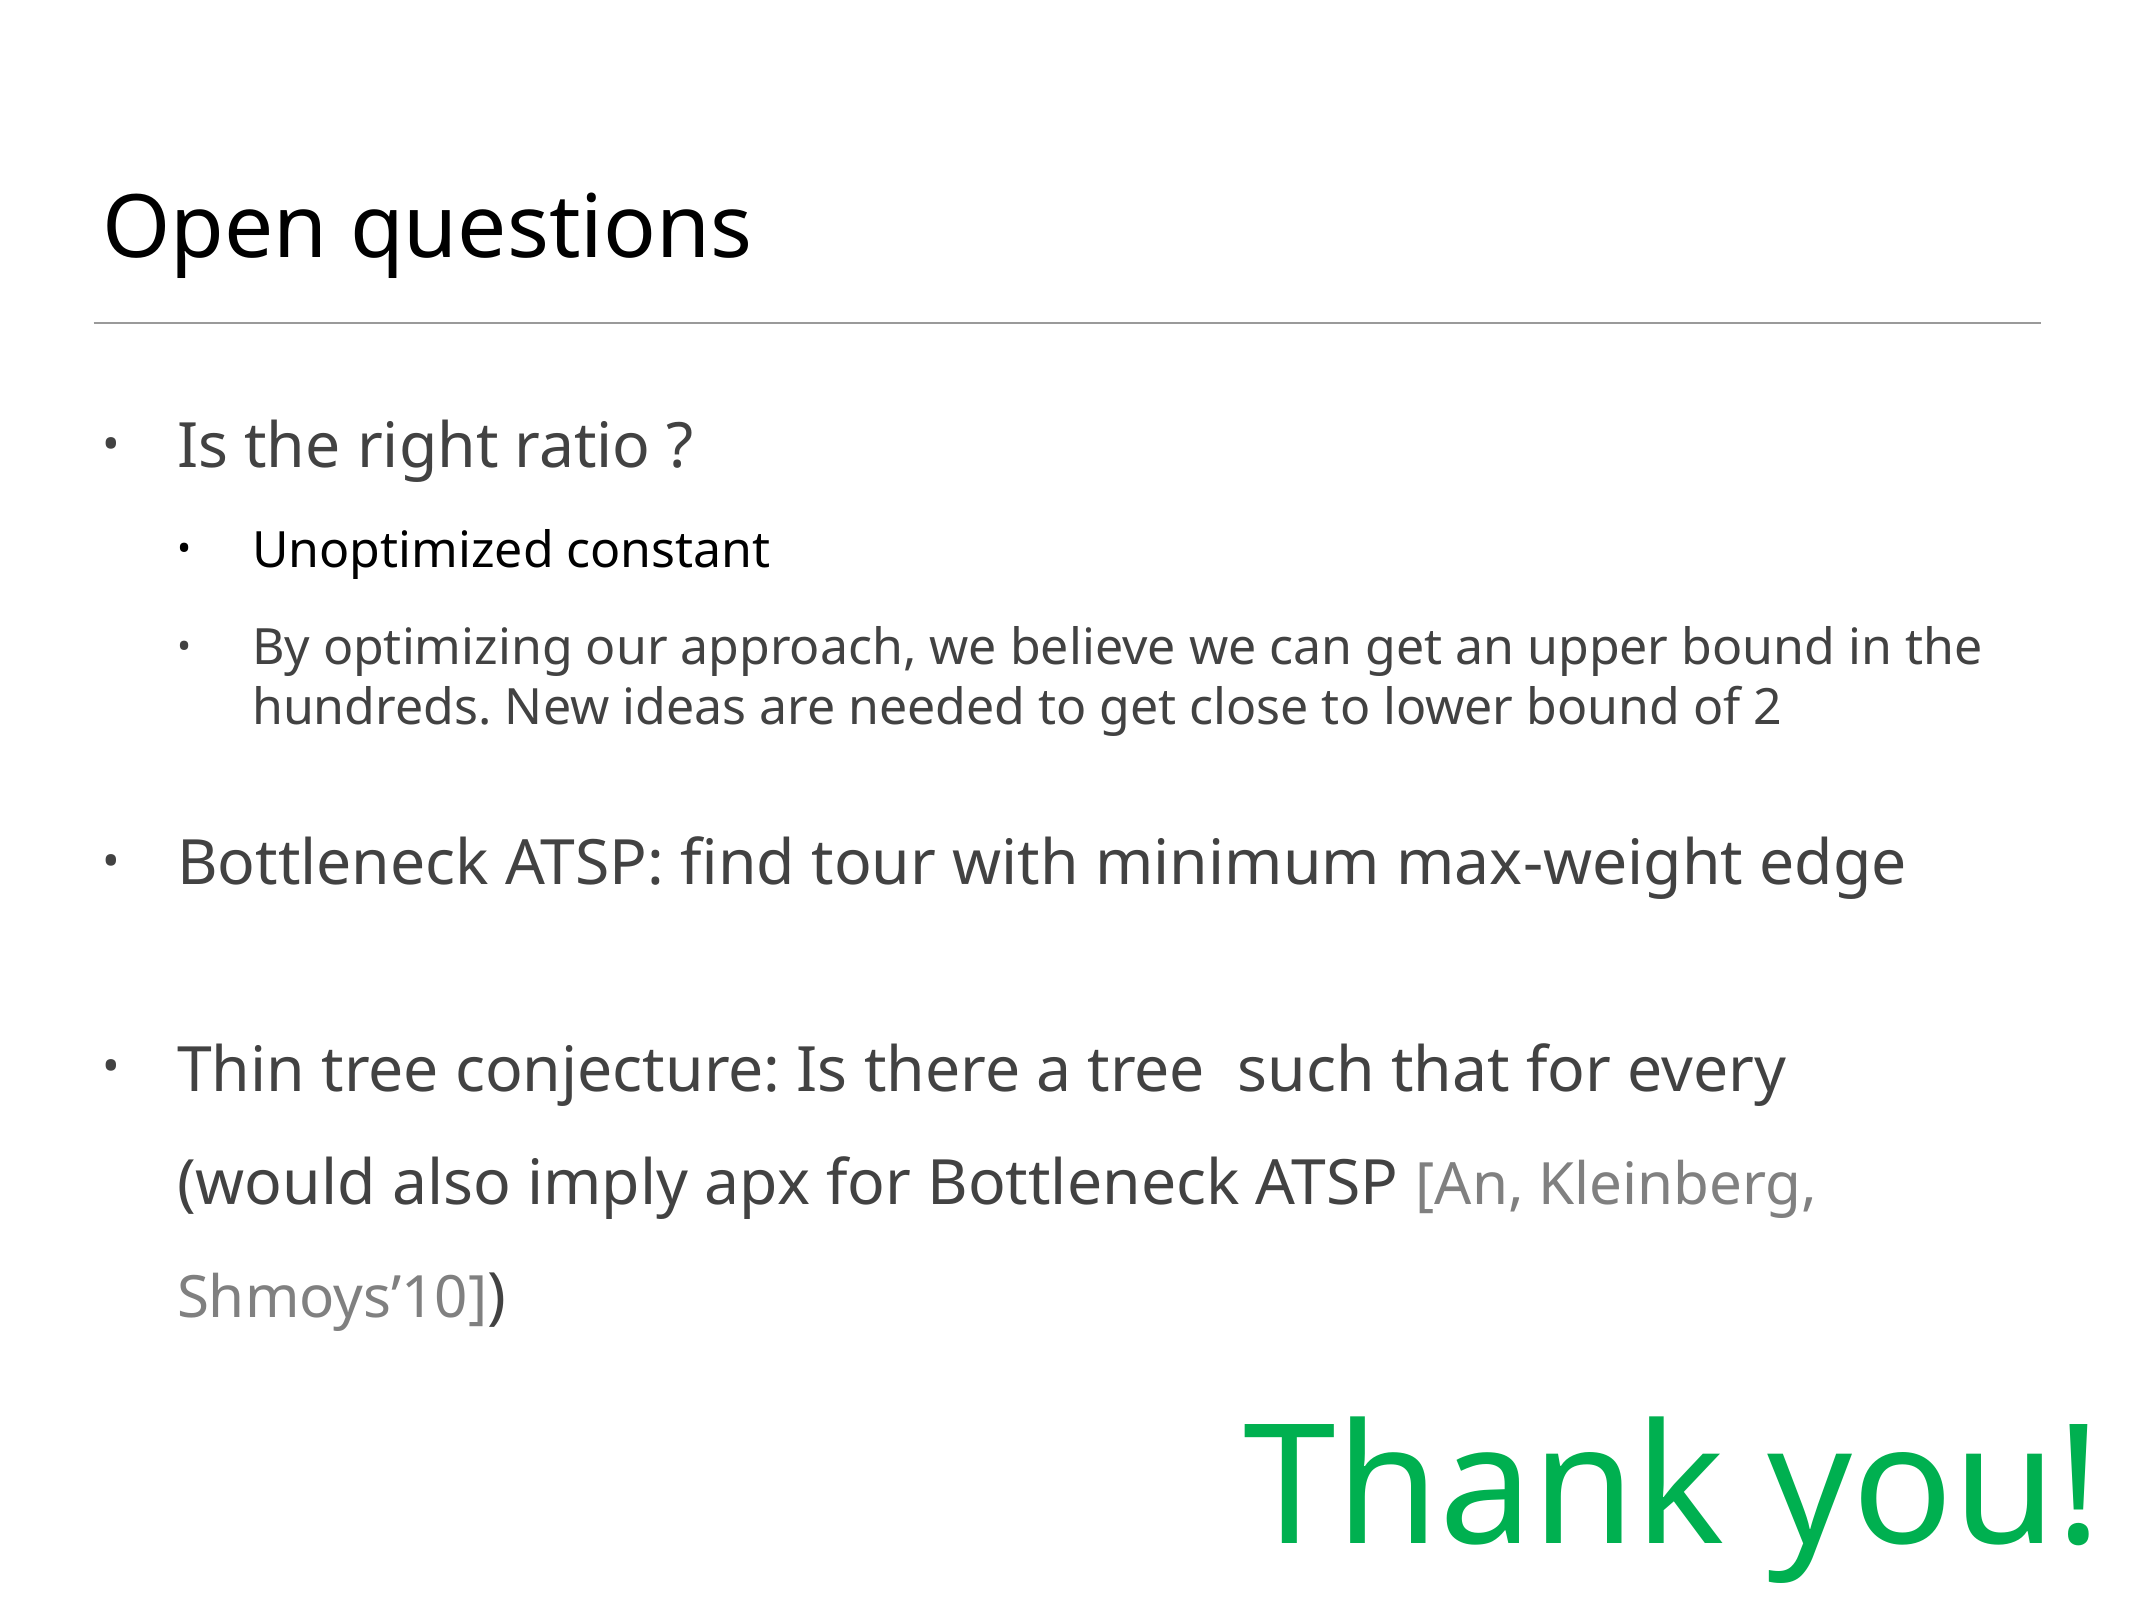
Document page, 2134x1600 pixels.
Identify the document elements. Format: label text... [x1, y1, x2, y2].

title Open questions [93, 53, 2041, 284]
text_box Thank you! [1212, 1368, 2134, 1586]
